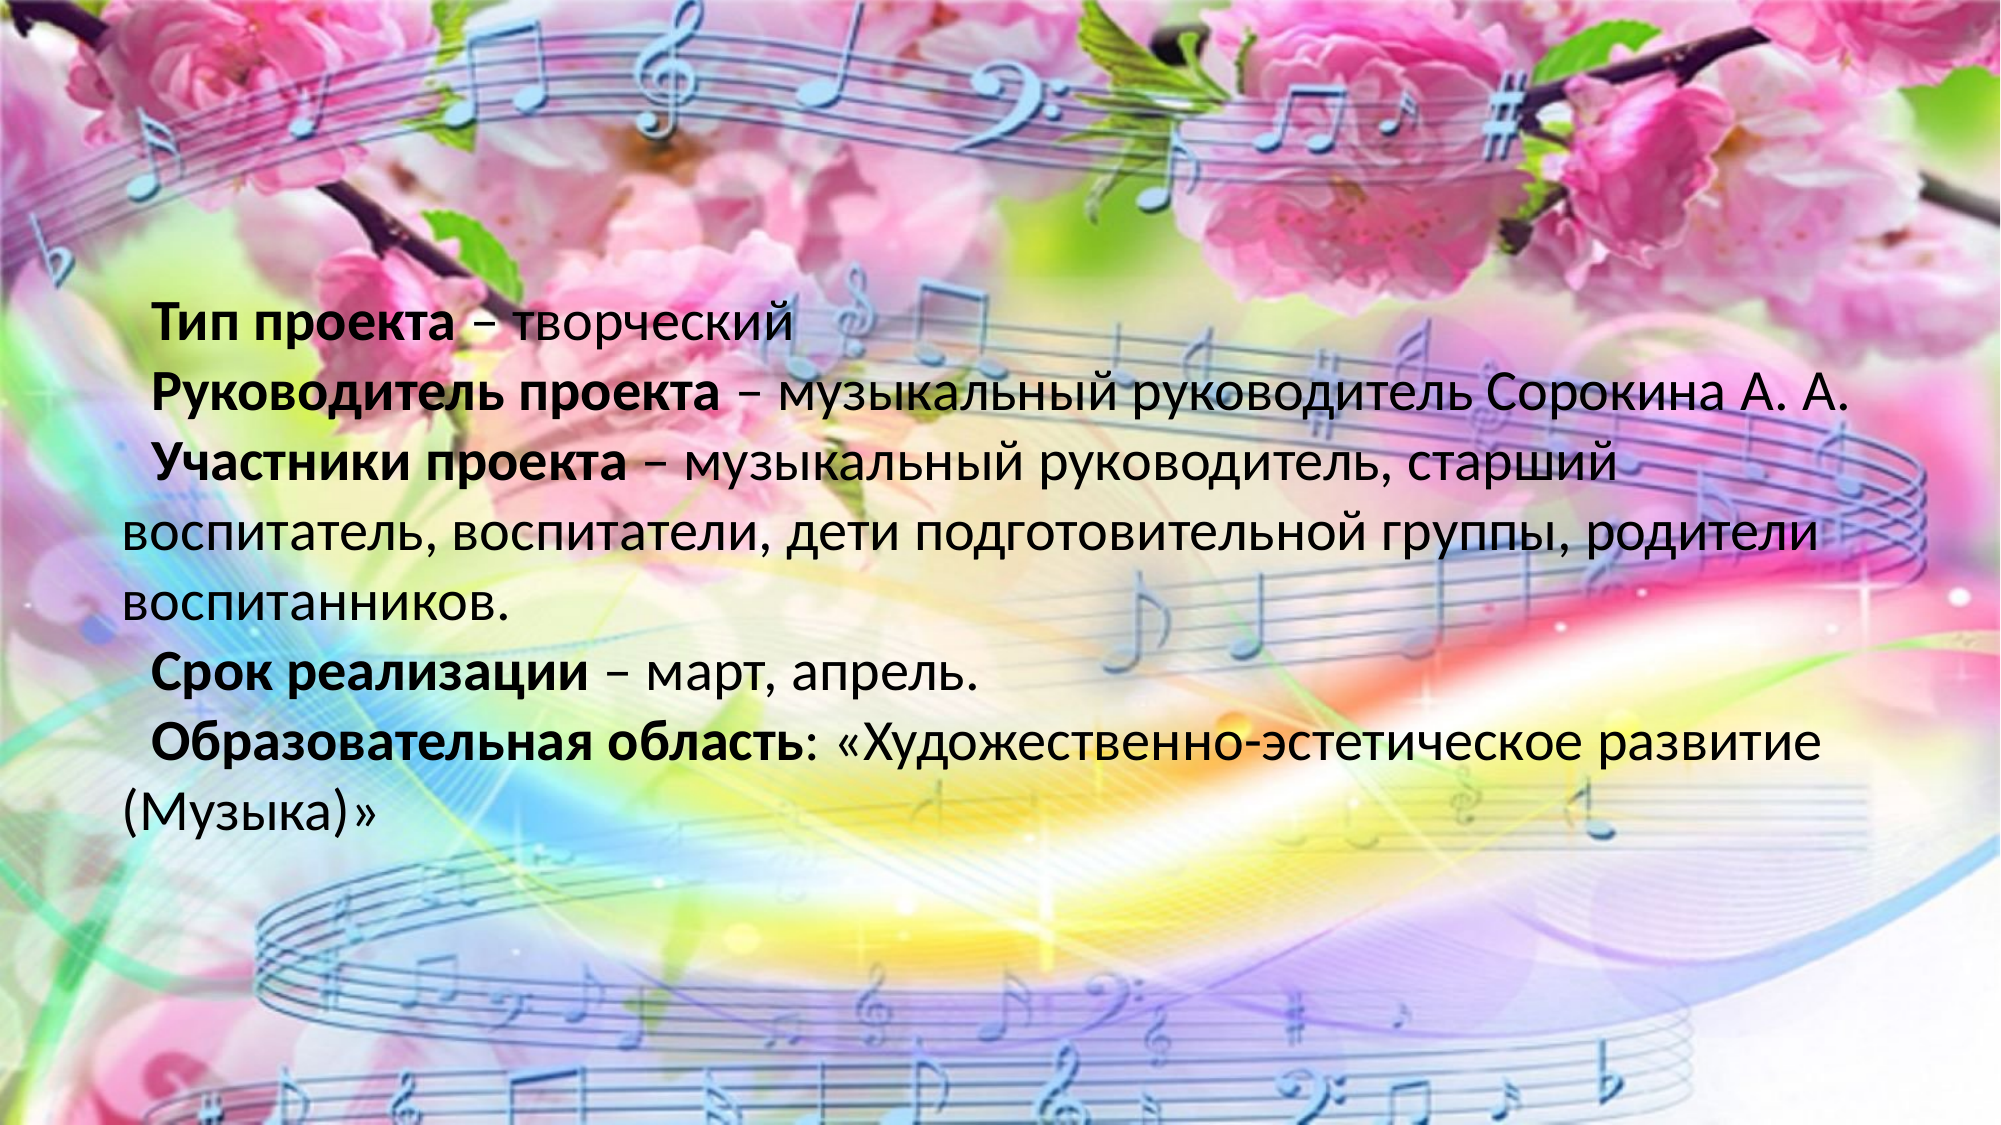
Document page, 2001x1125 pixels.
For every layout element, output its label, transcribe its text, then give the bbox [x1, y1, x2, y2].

text_box Тип проекта – творческий Руководитель проекта – музыкальный руководитель Сорокина А. А. Участники проекта – музыкальный руководитель, старший воспитатель, воспитатели, дети подготовительной группы, родители воспитанников. Срок реализации – март, апрель. Образовательная область: «Художественно-эстетическое развитие (Музыка)» [106, 274, 1955, 850]
picture [0, 0, 2001, 1125]
